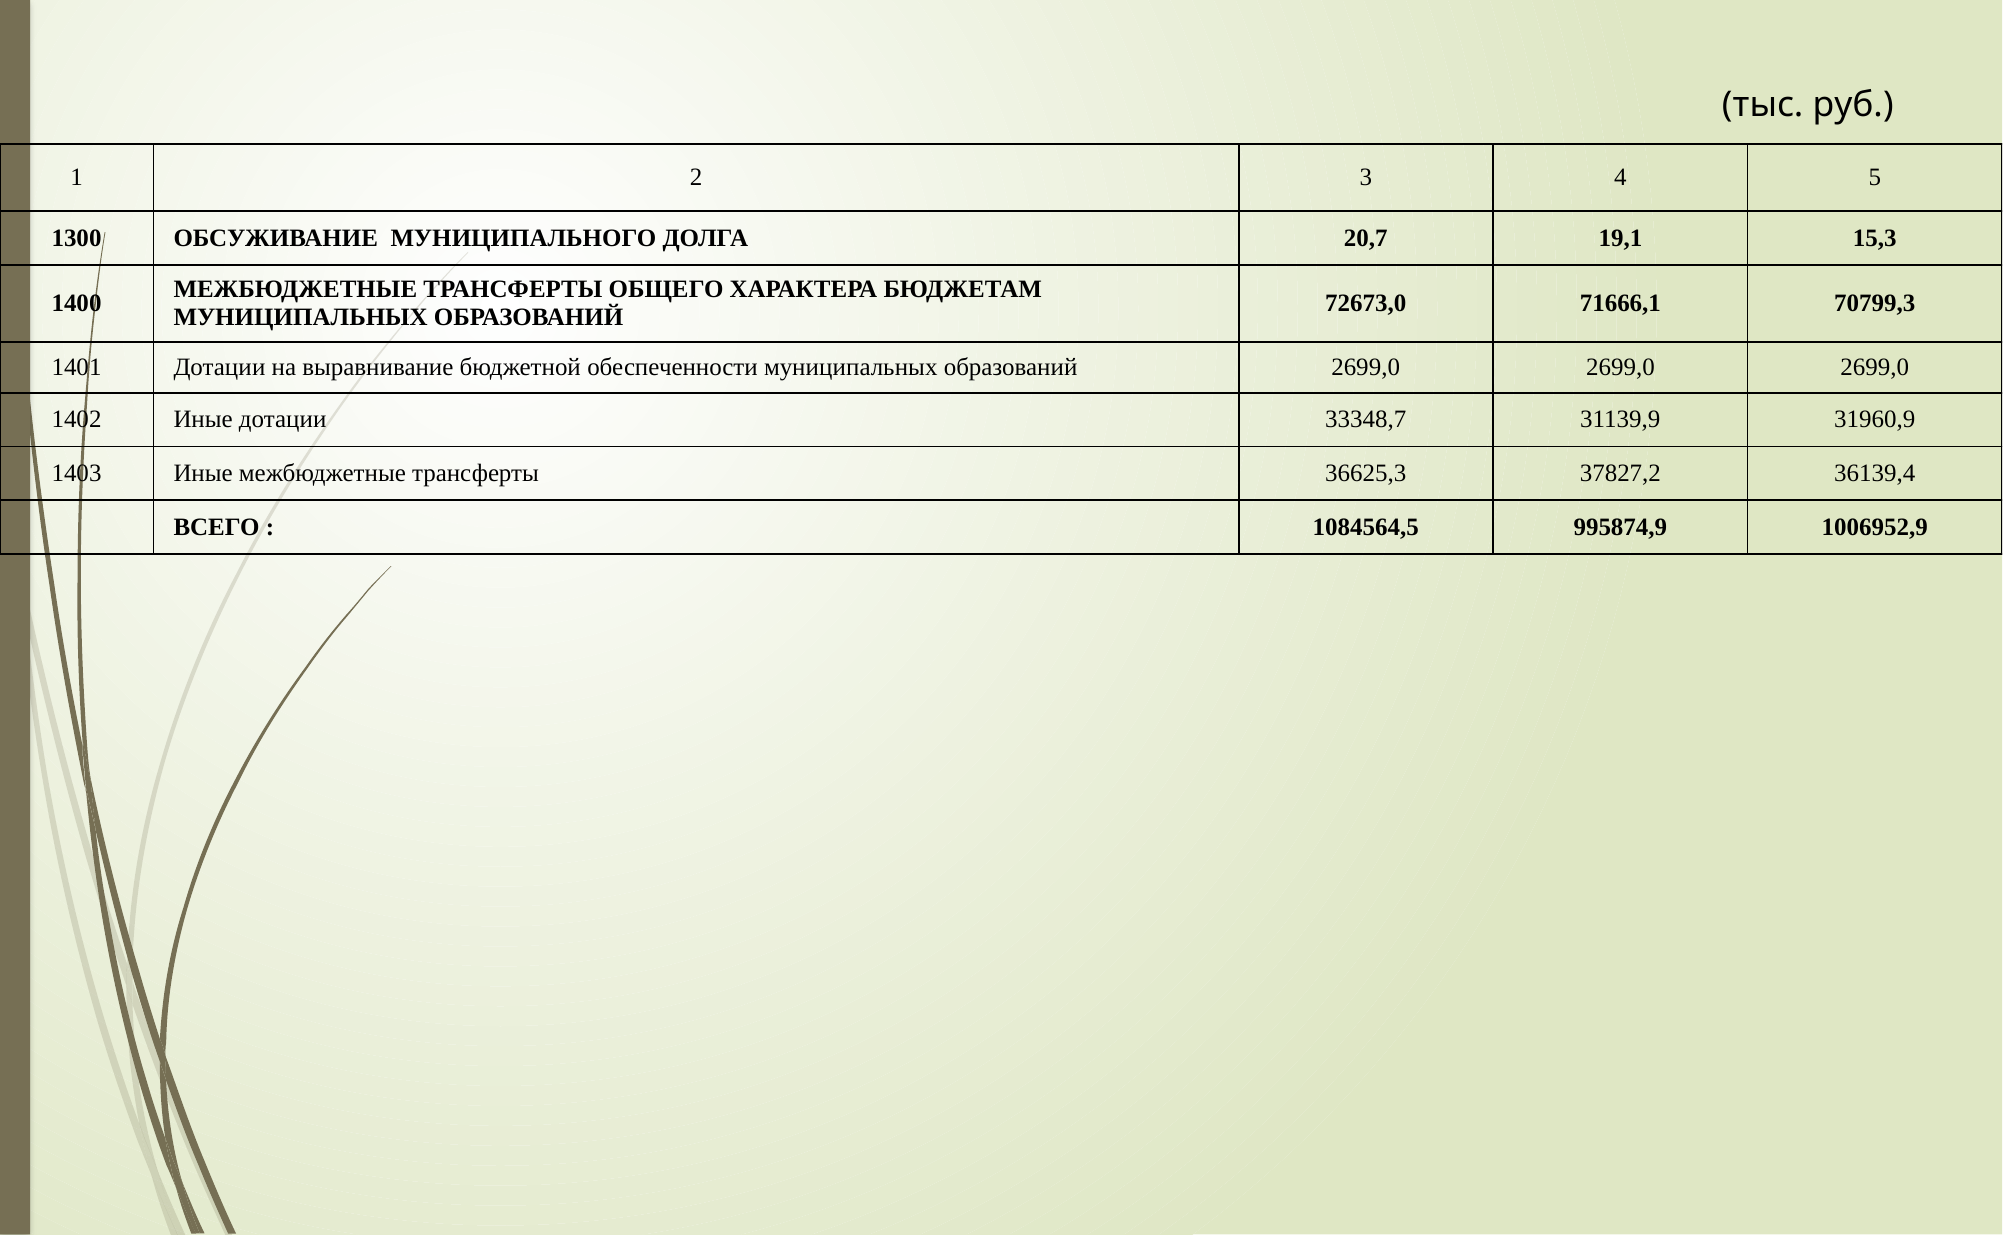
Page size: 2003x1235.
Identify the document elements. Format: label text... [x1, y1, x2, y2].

table_cell 72673,0 [1240, 266, 1492, 341]
table_cell 15,3 [1748, 212, 2001, 264]
table_cell МЕЖБЮДЖЕТНЫЕ ТРАНСФЕРТЫ ОБЩЕГО ХАРАКТЕРА БЮДЖЕТАМ МУНИЦИПАЛЬНЫХ ОБРАЗОВАНИЙ [154, 266, 1238, 341]
table_cell ВСЕГО : [154, 501, 1238, 553]
table_cell 36625,3 [1240, 447, 1492, 499]
table_cell Дотации на выравнивание бюджетной обеспеченности муниципальных образований [154, 343, 1238, 392]
table_cell 1401 [1, 343, 153, 392]
table_cell Иные дотации [154, 394, 1238, 446]
table_header 3 [1240, 145, 1492, 210]
table_cell 36139,4 [1748, 447, 2001, 499]
table_cell Иные межбюджетные трансферты [154, 447, 1238, 499]
table_cell 2699,0 [1494, 343, 1747, 392]
table_cell 995874,9 [1494, 501, 1747, 553]
table_cell 1300 [1, 212, 153, 264]
table_cell 1402 [1, 394, 153, 446]
table_cell 2699,0 [1748, 343, 2001, 392]
table_header 5 [1748, 145, 2001, 210]
table_cell 33348,7 [1240, 394, 1492, 446]
table_cell 37827,2 [1494, 447, 1747, 499]
table_cell 20,7 [1240, 212, 1492, 264]
text_box (тыс. руб.) [1703, 71, 1912, 133]
table_header 2 [154, 145, 1238, 210]
table_cell [1, 501, 153, 553]
table_header 1 [1, 145, 153, 210]
table_cell ОБСУЖИВАНИЕ МУНИЦИПАЛЬНОГО ДОЛГА [154, 212, 1238, 264]
table_cell 1084564,5 [1240, 501, 1492, 553]
table_cell 1400 [1, 266, 153, 341]
table_cell 1006952,9 [1748, 501, 2001, 553]
table_header 4 [1494, 145, 1747, 210]
table_cell 71666,1 [1494, 266, 1747, 341]
table_cell 1403 [1, 447, 153, 499]
table_cell 2699,0 [1240, 343, 1492, 392]
table_cell 19,1 [1494, 212, 1747, 264]
table_cell 31960,9 [1748, 394, 2001, 446]
table_cell 70799,3 [1748, 266, 2001, 341]
table_cell 31139,9 [1494, 394, 1747, 446]
